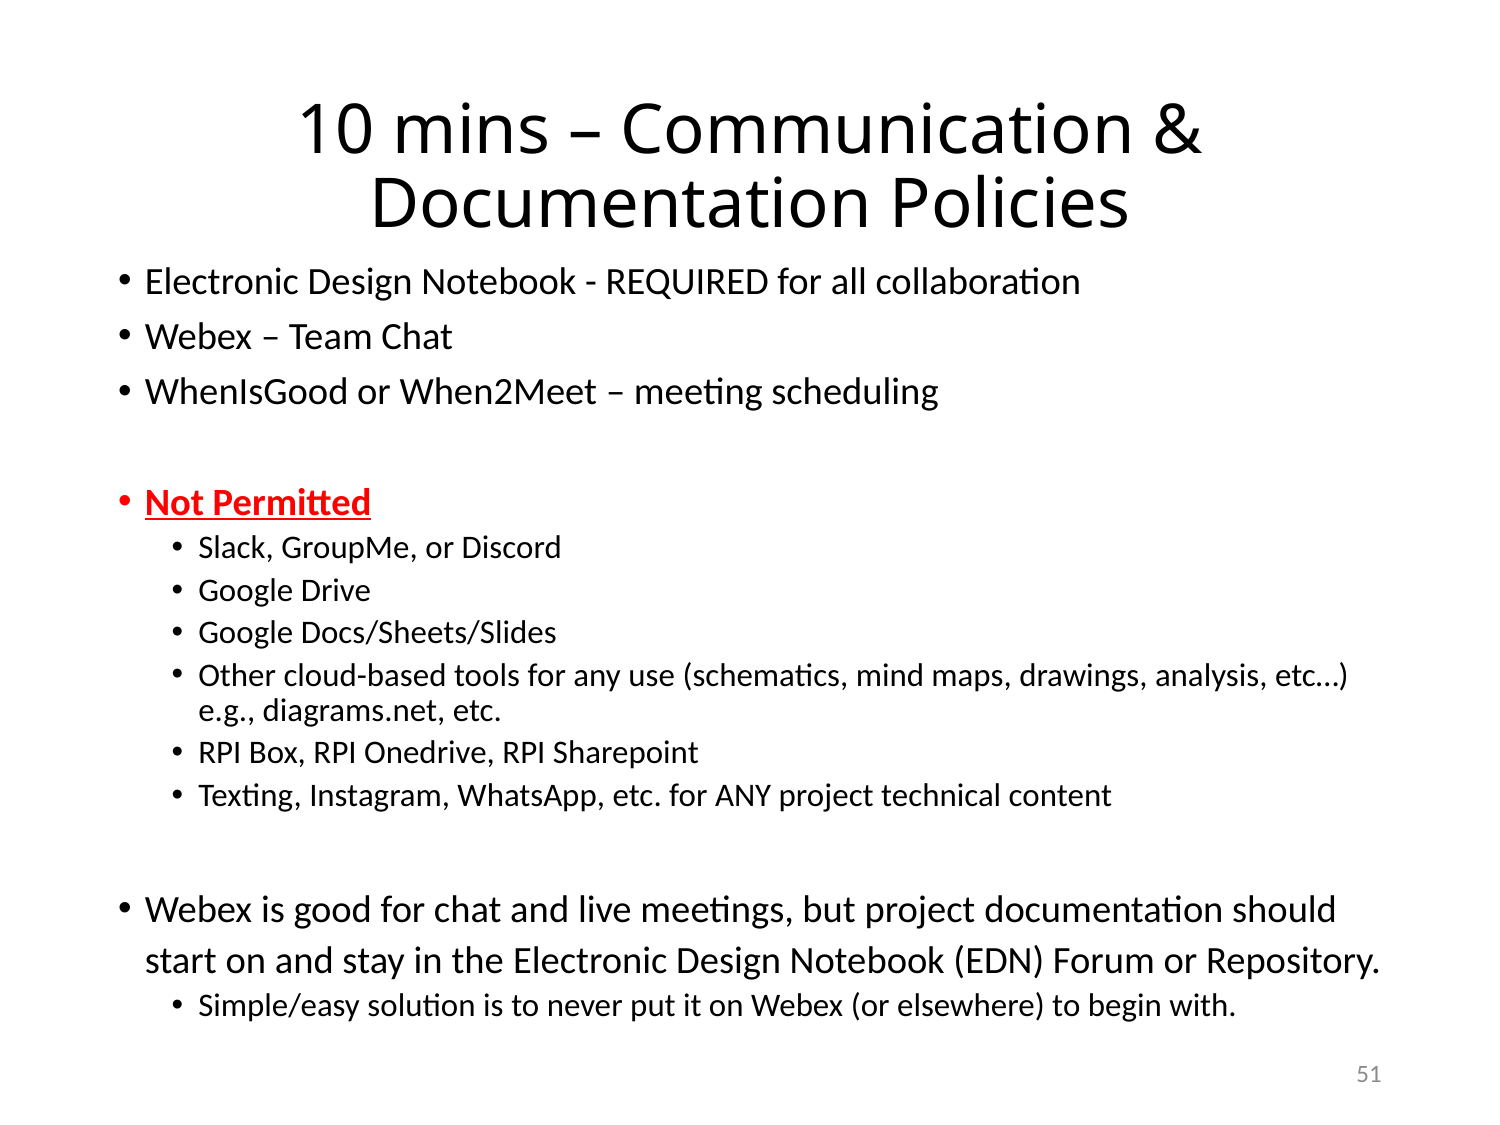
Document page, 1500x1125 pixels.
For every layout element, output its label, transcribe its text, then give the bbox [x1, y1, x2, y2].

list Electronic Design Notebook - REQUIRED for all collaboration Webex – Team Chat WhenIsGood or When2Meet – meeting scheduling Not Permitted Slack, GroupMe, or Discord Google Drive Google Docs/Sheets/Slides Other cloud-based tools for any use (schematics, mind maps, drawings, analysis, etc…) e.g., diagrams.net, etc. RPI Box, RPI Onedrive, RPI Sharepoint Texting, Instagram, WhatsApp, etc. for ANY project technical content Webex is good for chat and live meetings, but project documentation should start on and stay in the Electronic Design Notebook (EDN) Forum or Repository. Simple/easy solution is to never put it on Webex (or elsewhere) to begin with. [103, 253, 1397, 1041]
slide_number 51 [1059, 1042, 1397, 1103]
title 10 mins – Communication & Documentation Policies [103, 59, 1397, 253]
